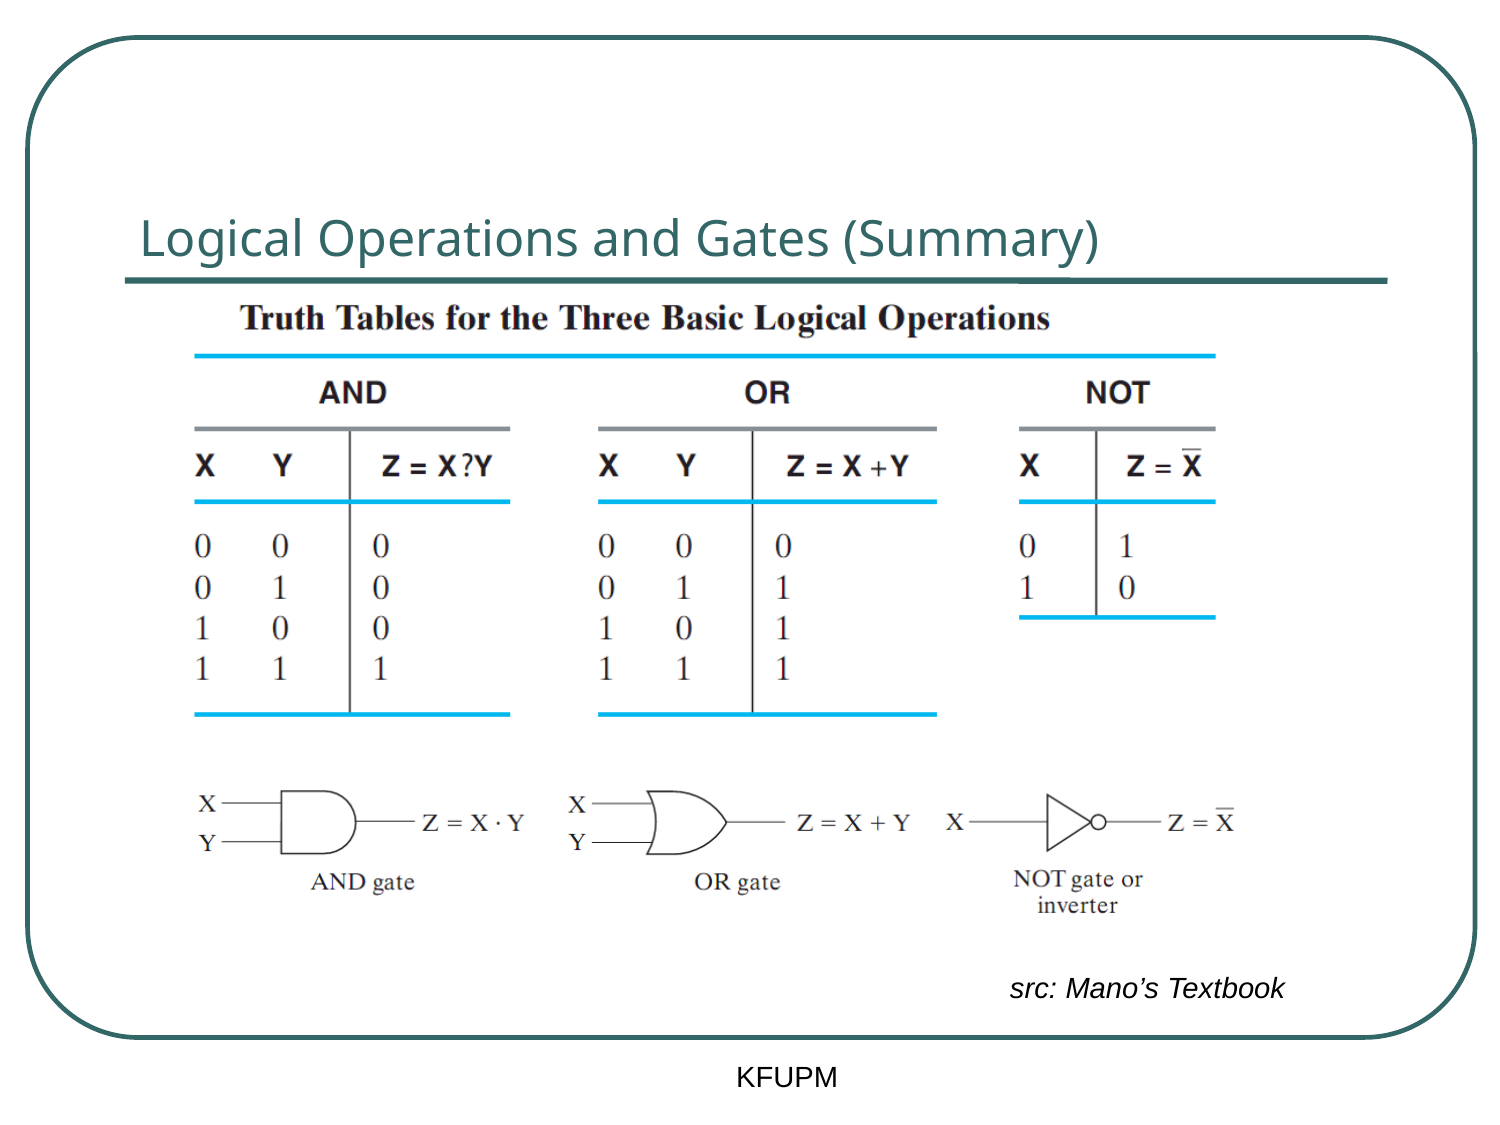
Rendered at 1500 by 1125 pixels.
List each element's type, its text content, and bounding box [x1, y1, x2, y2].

footer KFUPM [549, 1050, 1025, 1125]
text_box src: Mano’s Textbook [994, 962, 1301, 1013]
picture [183, 295, 1226, 726]
title Logical Operations and Gates (Summary) [124, 87, 1388, 275]
picture [187, 762, 1249, 926]
